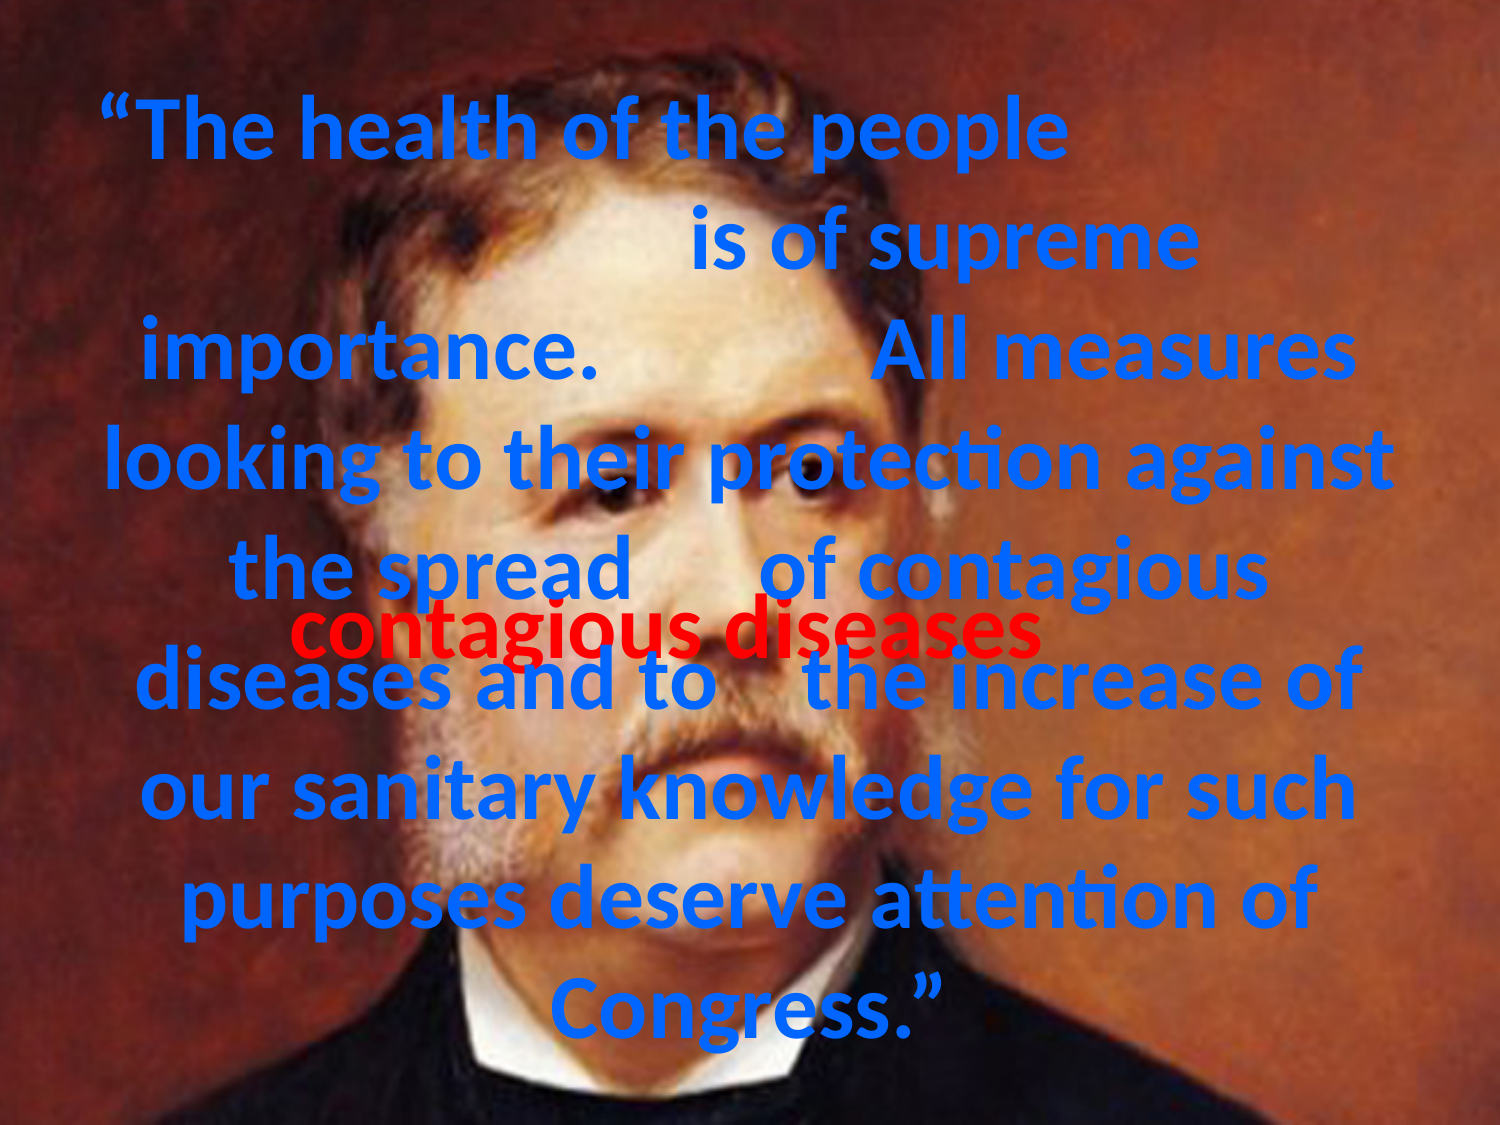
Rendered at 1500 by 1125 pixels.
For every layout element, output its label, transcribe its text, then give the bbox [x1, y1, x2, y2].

title “The health of the people is of supreme importance. All measures looking to their protection against the spread of contagious diseases and to the increase of our sanitary knowledge for such purposes deserve attention of Congress.” [75, 98, 1425, 1027]
picture [0, 0, 1500, 1125]
